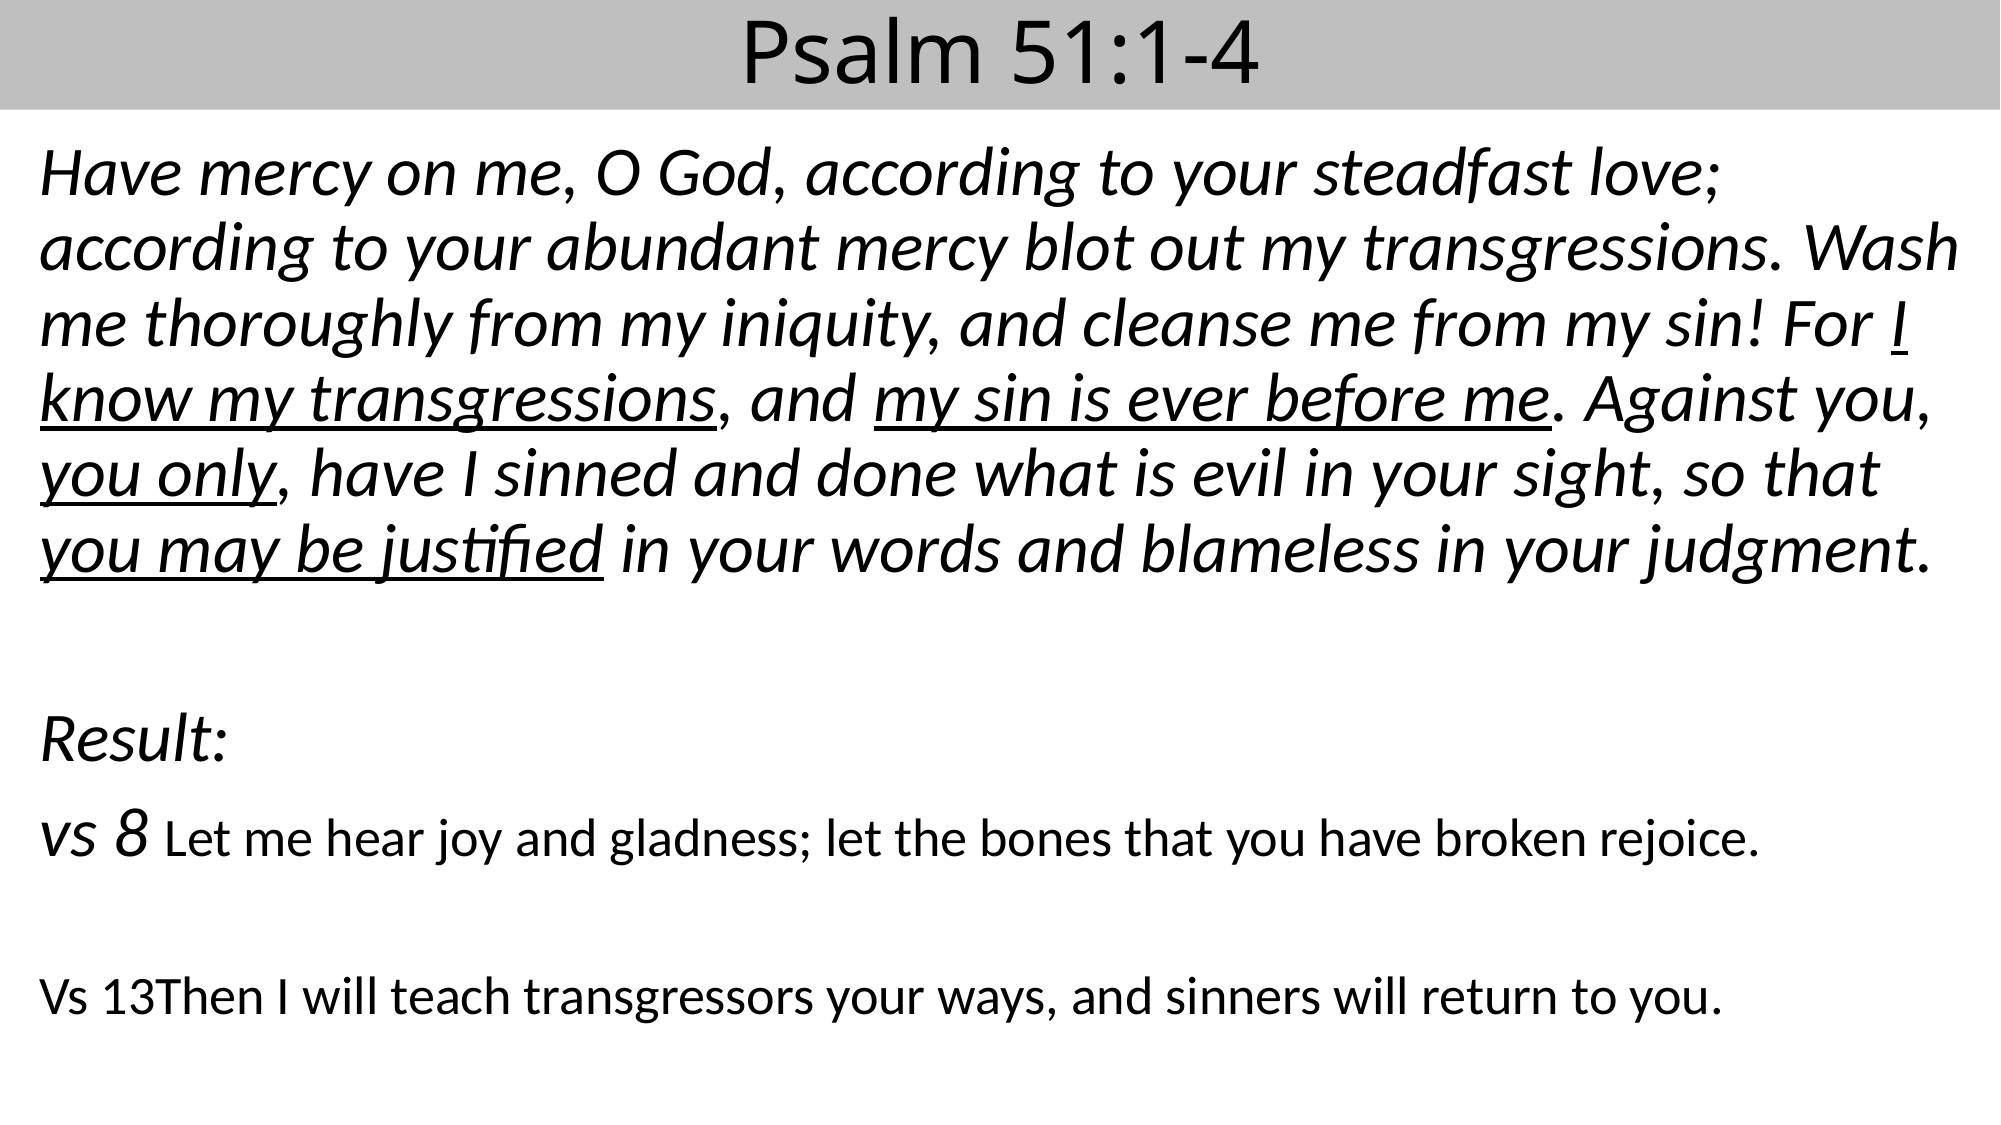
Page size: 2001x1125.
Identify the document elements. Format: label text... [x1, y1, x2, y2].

list Have mercy on me, O God, according to your steadfast love; according to your abundant mercy blot out my transgressions. Wash me thoroughly from my iniquity, and cleanse me from my sin! For I know my transgressions, and my sin is ever before me. Against you, you only, have I sinned and done what is evil in your sight, so that you may be justified in your words and blameless in your judgment. Result: vs 8 Let me hear joy and gladness; let the bones that you have broken rejoice. Vs 13Then I will teach transgressors your ways, and sinners will return to you. [24, 127, 2000, 1055]
title Psalm 51:1-4 [0, 0, 2000, 110]
